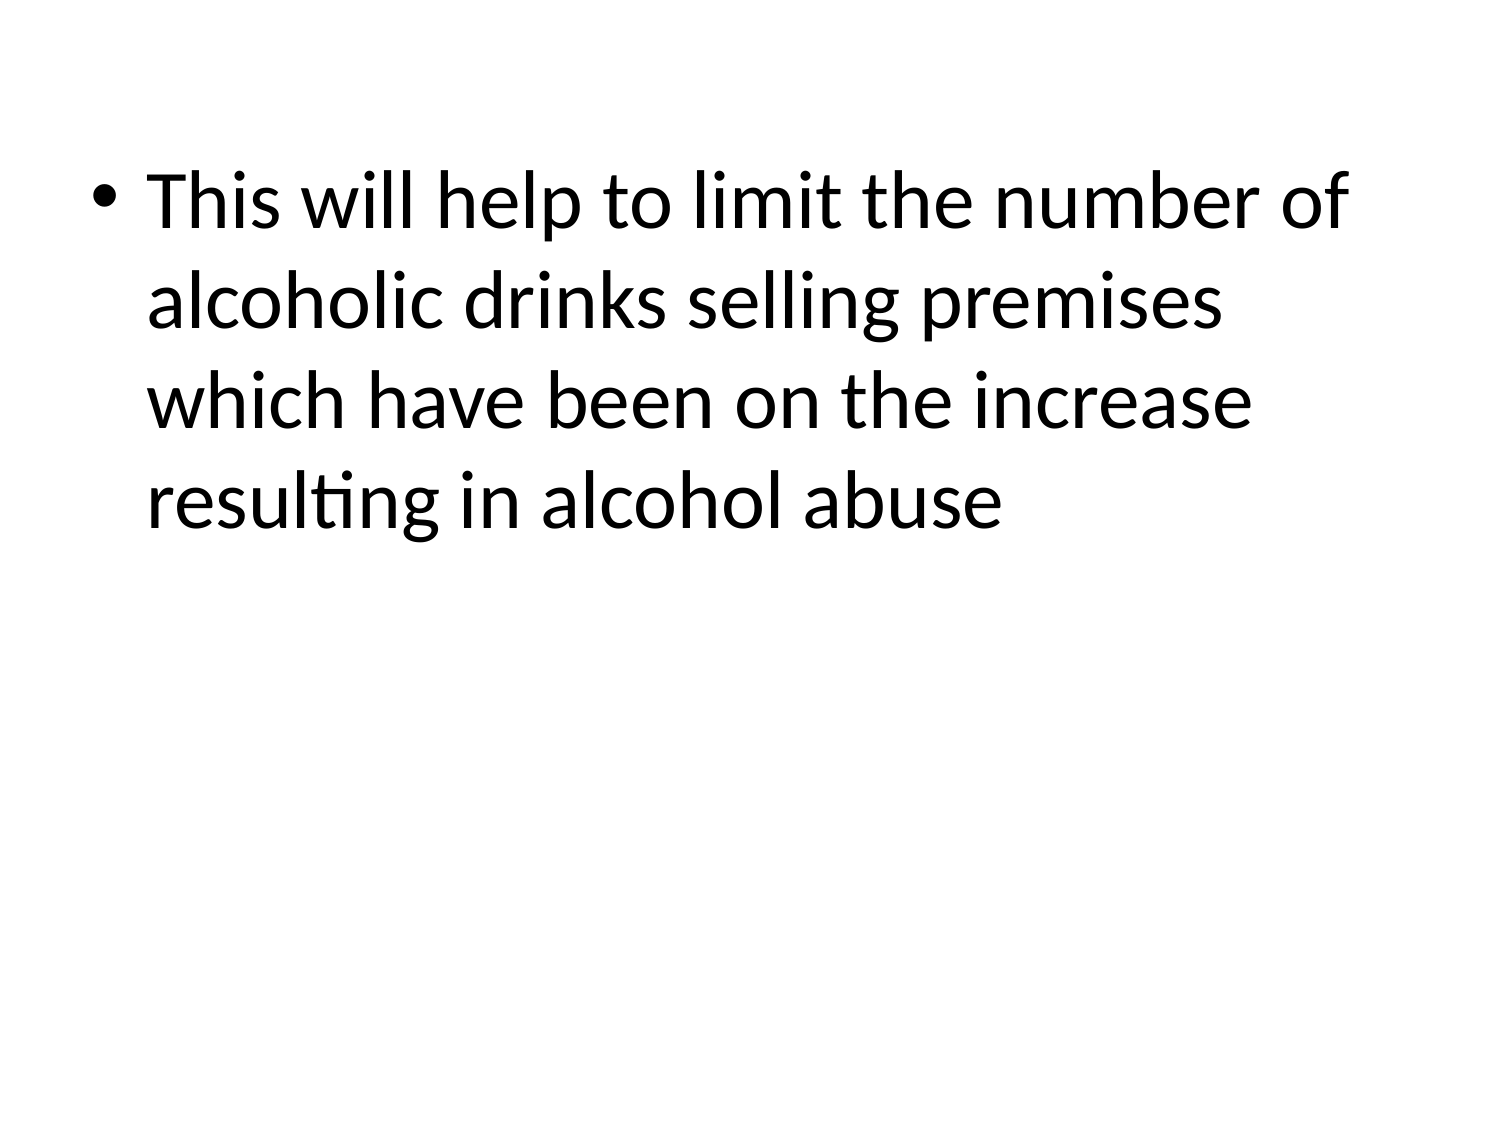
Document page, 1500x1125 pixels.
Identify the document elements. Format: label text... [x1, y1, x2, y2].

list This will help to limit the number of alcoholic drinks selling premises which have been on the increase resulting in alcohol abuse [74, 137, 1426, 1006]
